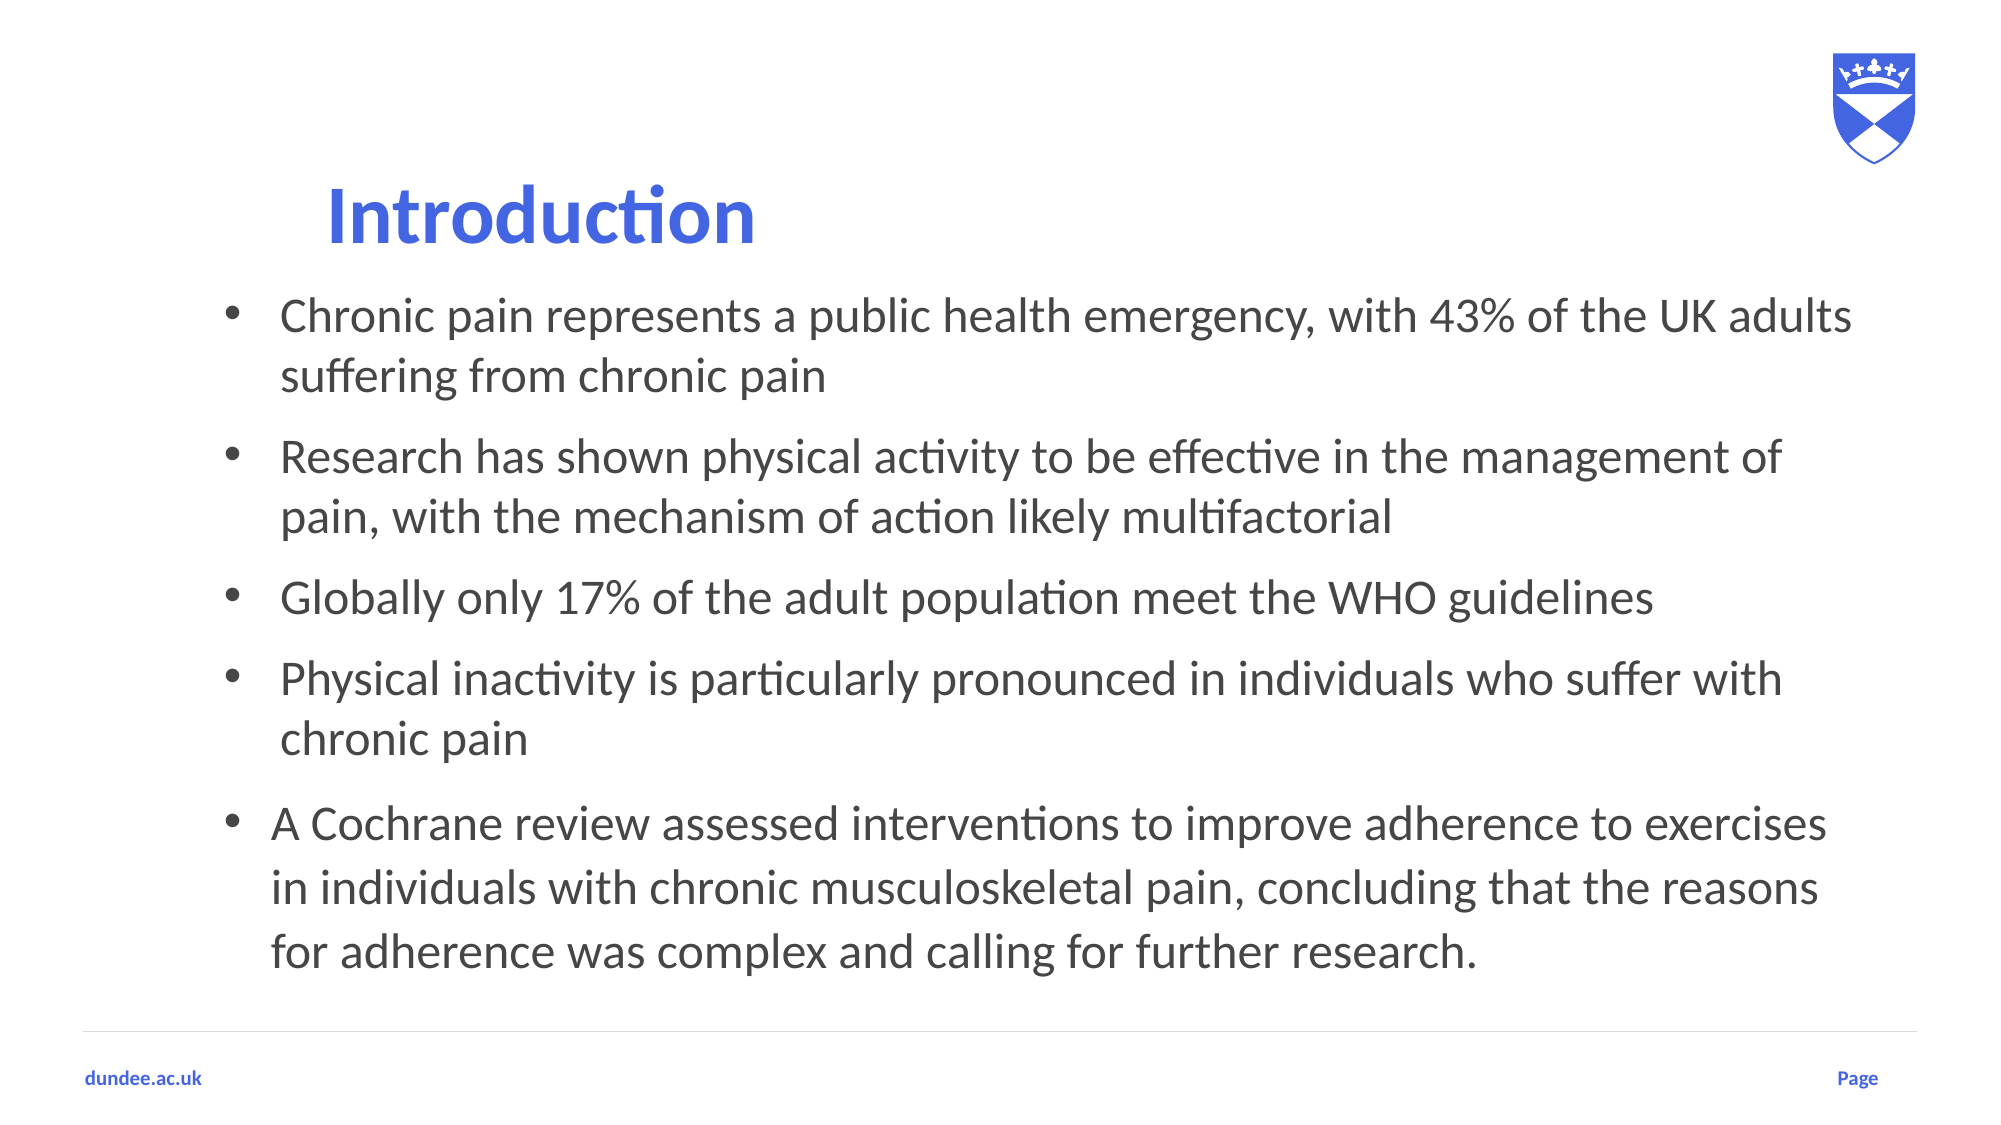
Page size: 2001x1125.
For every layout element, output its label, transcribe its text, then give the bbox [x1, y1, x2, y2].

list Chronic pain represents a public health emergency, with 43% of the UK adults suffering from chronic pain Research has shown physical activity to be effective in the management of pain, with the mechanism of action likely multifactorial Globally only 17% of the adult population meet the WHO guidelines Physical inactivity is particularly pronounced in individuals who suffer with chronic pain A Cochrane review assessed interventions to improve adherence to exercises in individuals with chronic musculoskeletal pain, concluding that the reasons for adherence was complex and calling for further research. [223, 275, 1861, 1018]
title Introduction [326, 125, 1677, 275]
